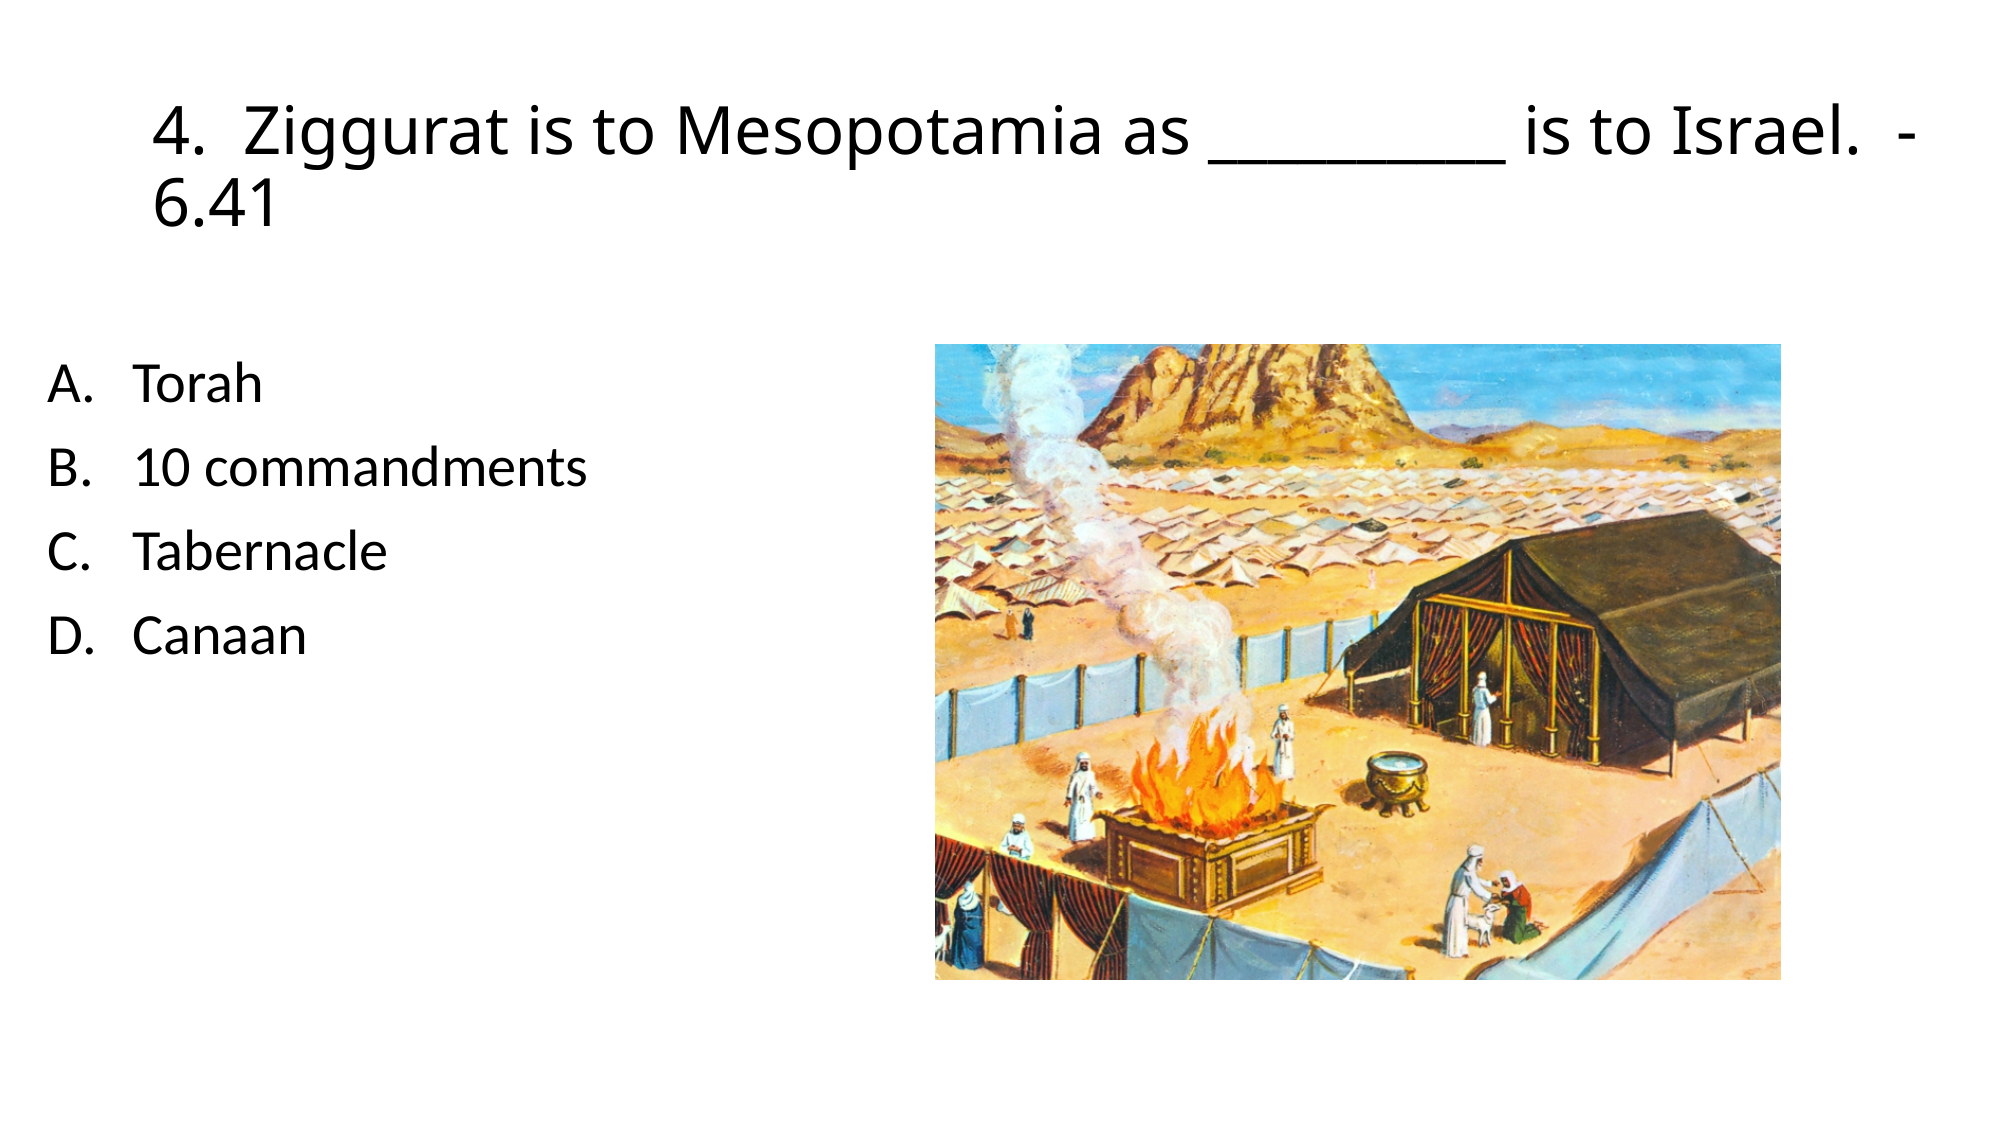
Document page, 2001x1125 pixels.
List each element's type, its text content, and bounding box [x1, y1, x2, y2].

list Torah 10 commandments Tabernacle Canaan [32, 345, 1758, 1059]
title 4. Ziggurat is to Mesopotamia as __________ is to Israel. - 6.41 [137, 59, 1943, 278]
picture [934, 344, 1781, 980]
